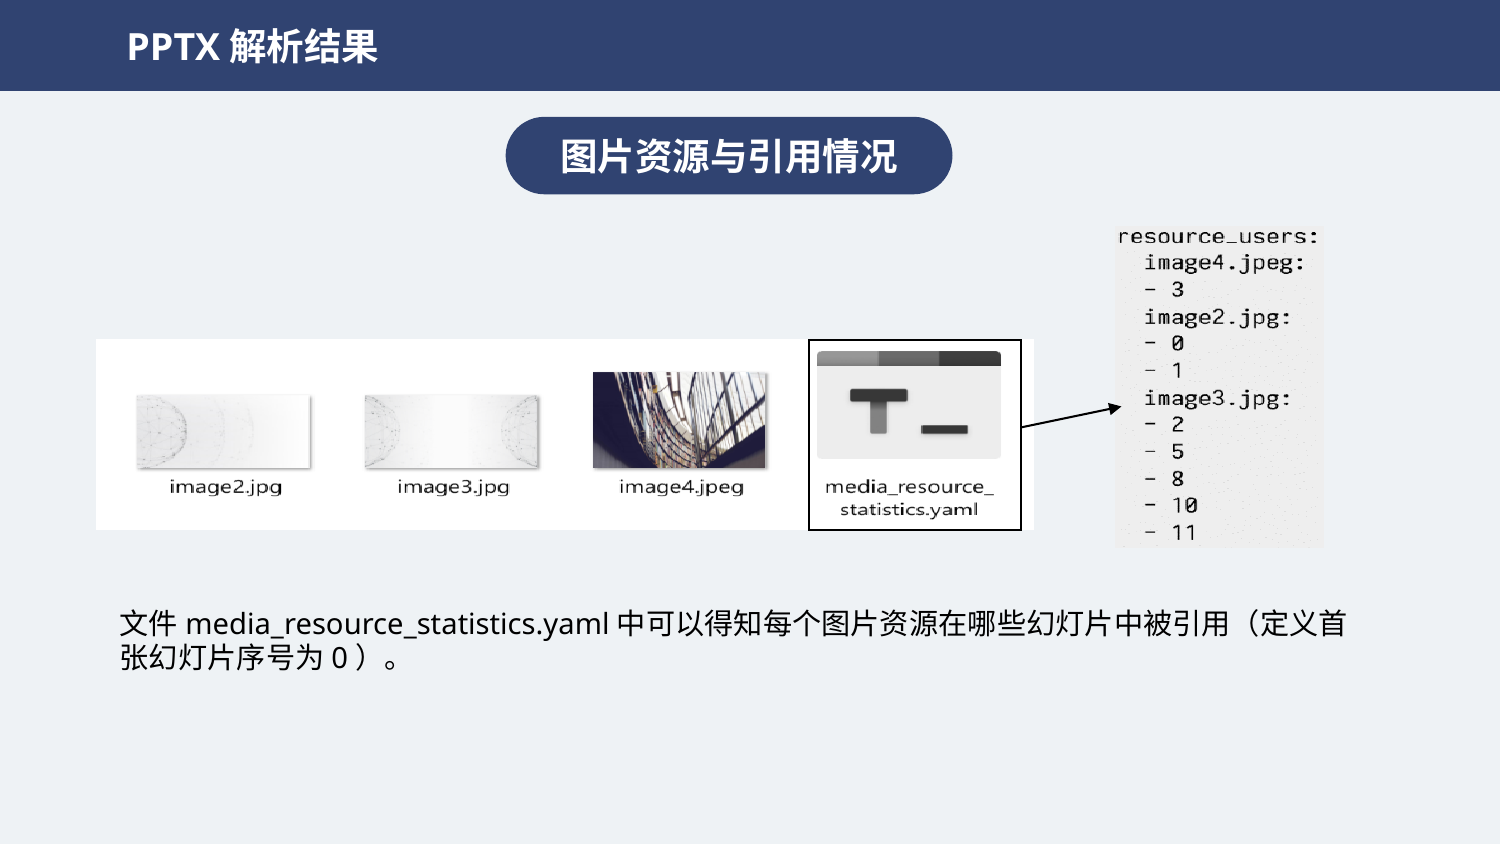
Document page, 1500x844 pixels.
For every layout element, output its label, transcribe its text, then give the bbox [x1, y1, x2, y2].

text_box PPTX解析结果 [0, 15, 394, 75]
text_box 文件media_resource_statistics.yaml中可以得知每个图片资源在哪些幻灯片中被引用（定义首张幻灯片序号为0）。 [105, 597, 1391, 683]
text_box 图片资源与引用情况 [504, 115, 954, 196]
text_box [96, 226, 1324, 548]
